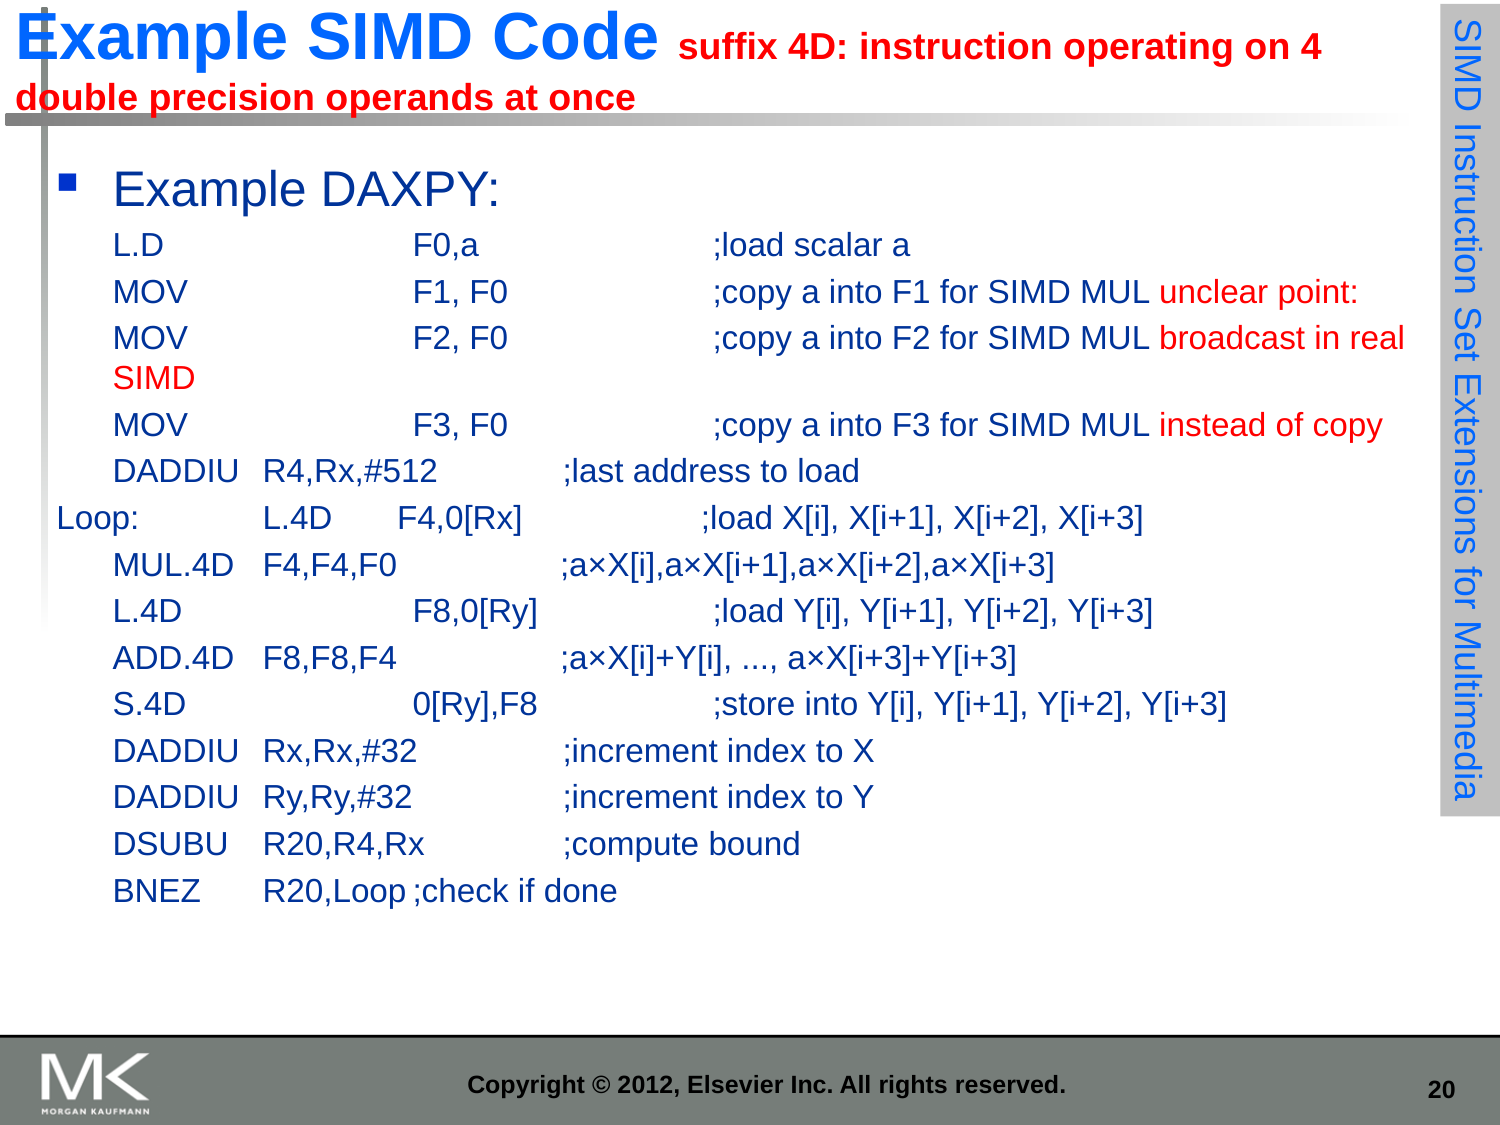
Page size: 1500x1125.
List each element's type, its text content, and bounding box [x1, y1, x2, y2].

list Example DAXPY: L.D F0,a ;load scalar a MOV F1, F0 ;copy a into F1 for SIMD MUL unclear point: MOV F2, F0 ;copy a into F2 for SIMD MUL broadcast in real SIMD MOV F3, F0 ;copy a into F3 for SIMD MUL instead of copy DADDIU R4,Rx,#512 ;last address to load Loop: L.4D F4,0[Rx] ;load X[i], X[i+1], X[i+2], X[i+3] MUL.4D F4,F4,F0 ;a×X[i],a×X[i+1],a×X[i+2],a×X[i+3] L.4D F8,0[Ry] ;load Y[i], Y[i+1], Y[i+2], Y[i+3] ADD.4D F8,F8,F4 ;a×X[i]+Y[i], ..., a×X[i+3]+Y[i+3] S.4D 0[Ry],F8 ;store into Y[i], Y[i+1], Y[i+2], Y[i+3] DADDIU Rx,Rx,#32 ;increment index to X DADDIU Ry,Ry,#32 ;increment index to Y DSUBU R20,R4,Rx ;compute bound BNEZ R20,Loop ;check if done [41, 148, 1470, 1024]
title Example SIMD Code suffix 4D: instruction operating on 4 double precision operands at once [0, 0, 1460, 126]
text_box SIMD Instruction Set Extensions for Multimedia [1440, 3, 1500, 817]
footer Copyright © 2012, Elsevier Inc. All rights reserved. [170, 1046, 1365, 1106]
picture [29, 1046, 160, 1123]
